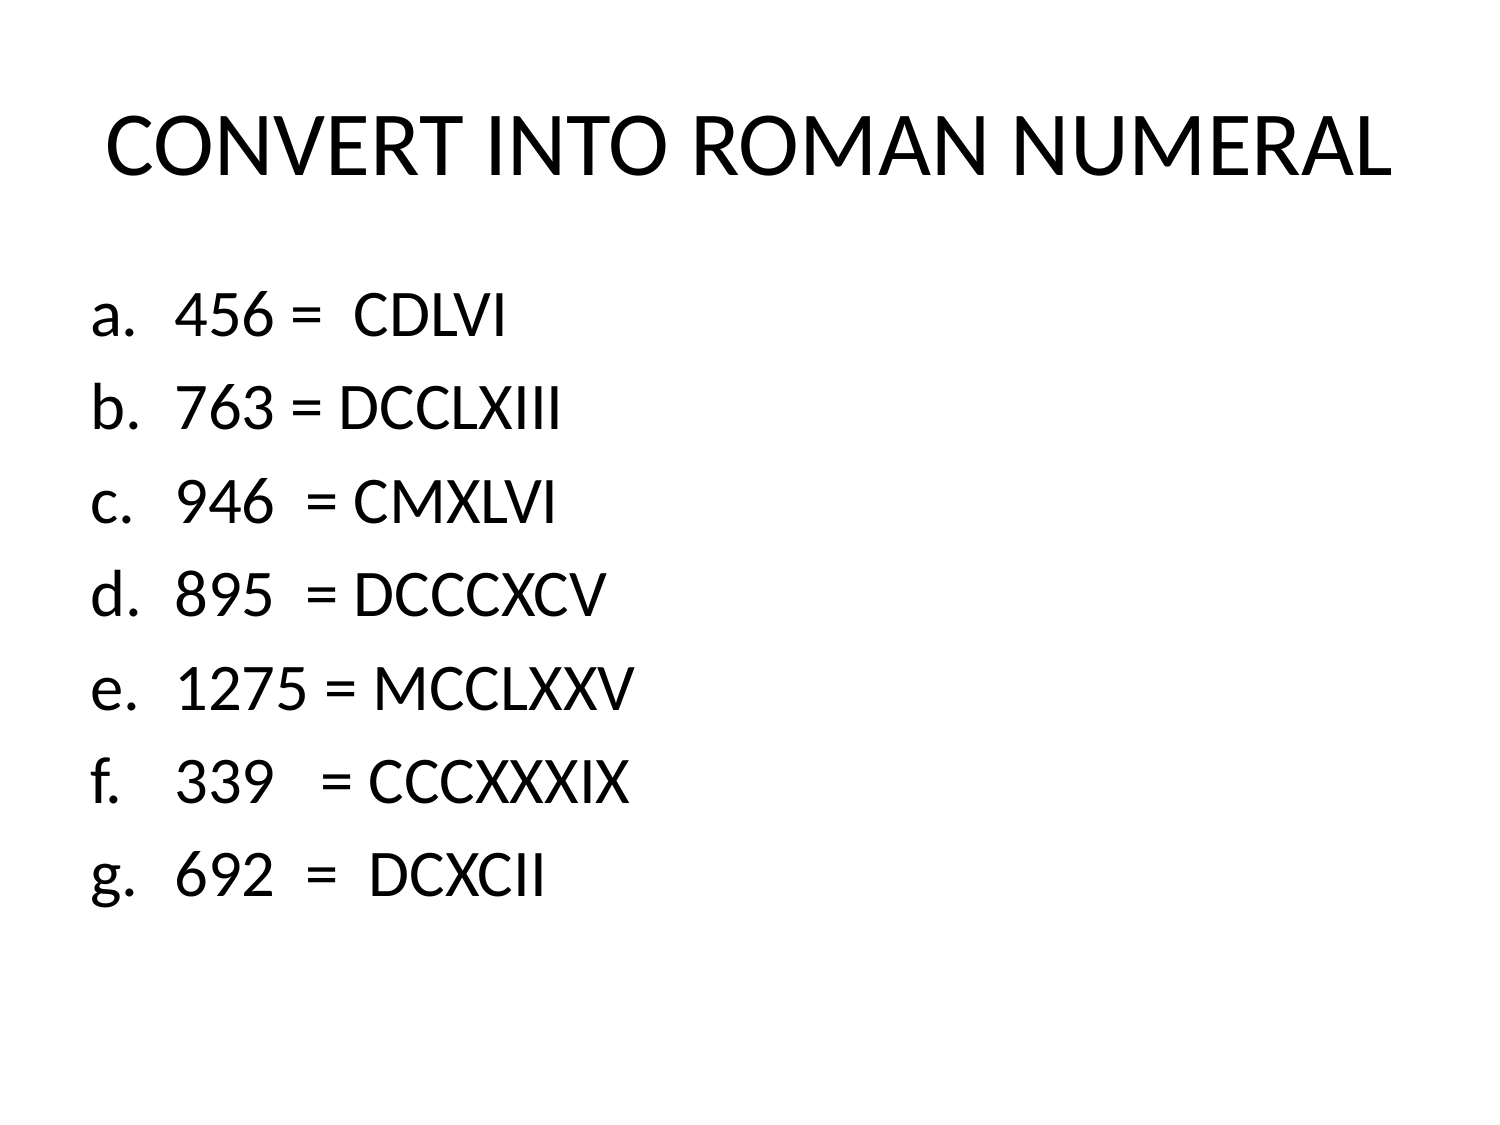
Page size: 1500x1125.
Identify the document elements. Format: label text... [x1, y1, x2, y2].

title CONVERT INTO ROMAN NUMERAL [75, 45, 1425, 233]
list 456 = CDLVI 763 = DCCLXIII 946 = CMXLVI 895 = DCCCXCV 1275 = MCCLXXV 339 = CCCXXXIX 692 = DCXCII [75, 262, 1425, 1005]
